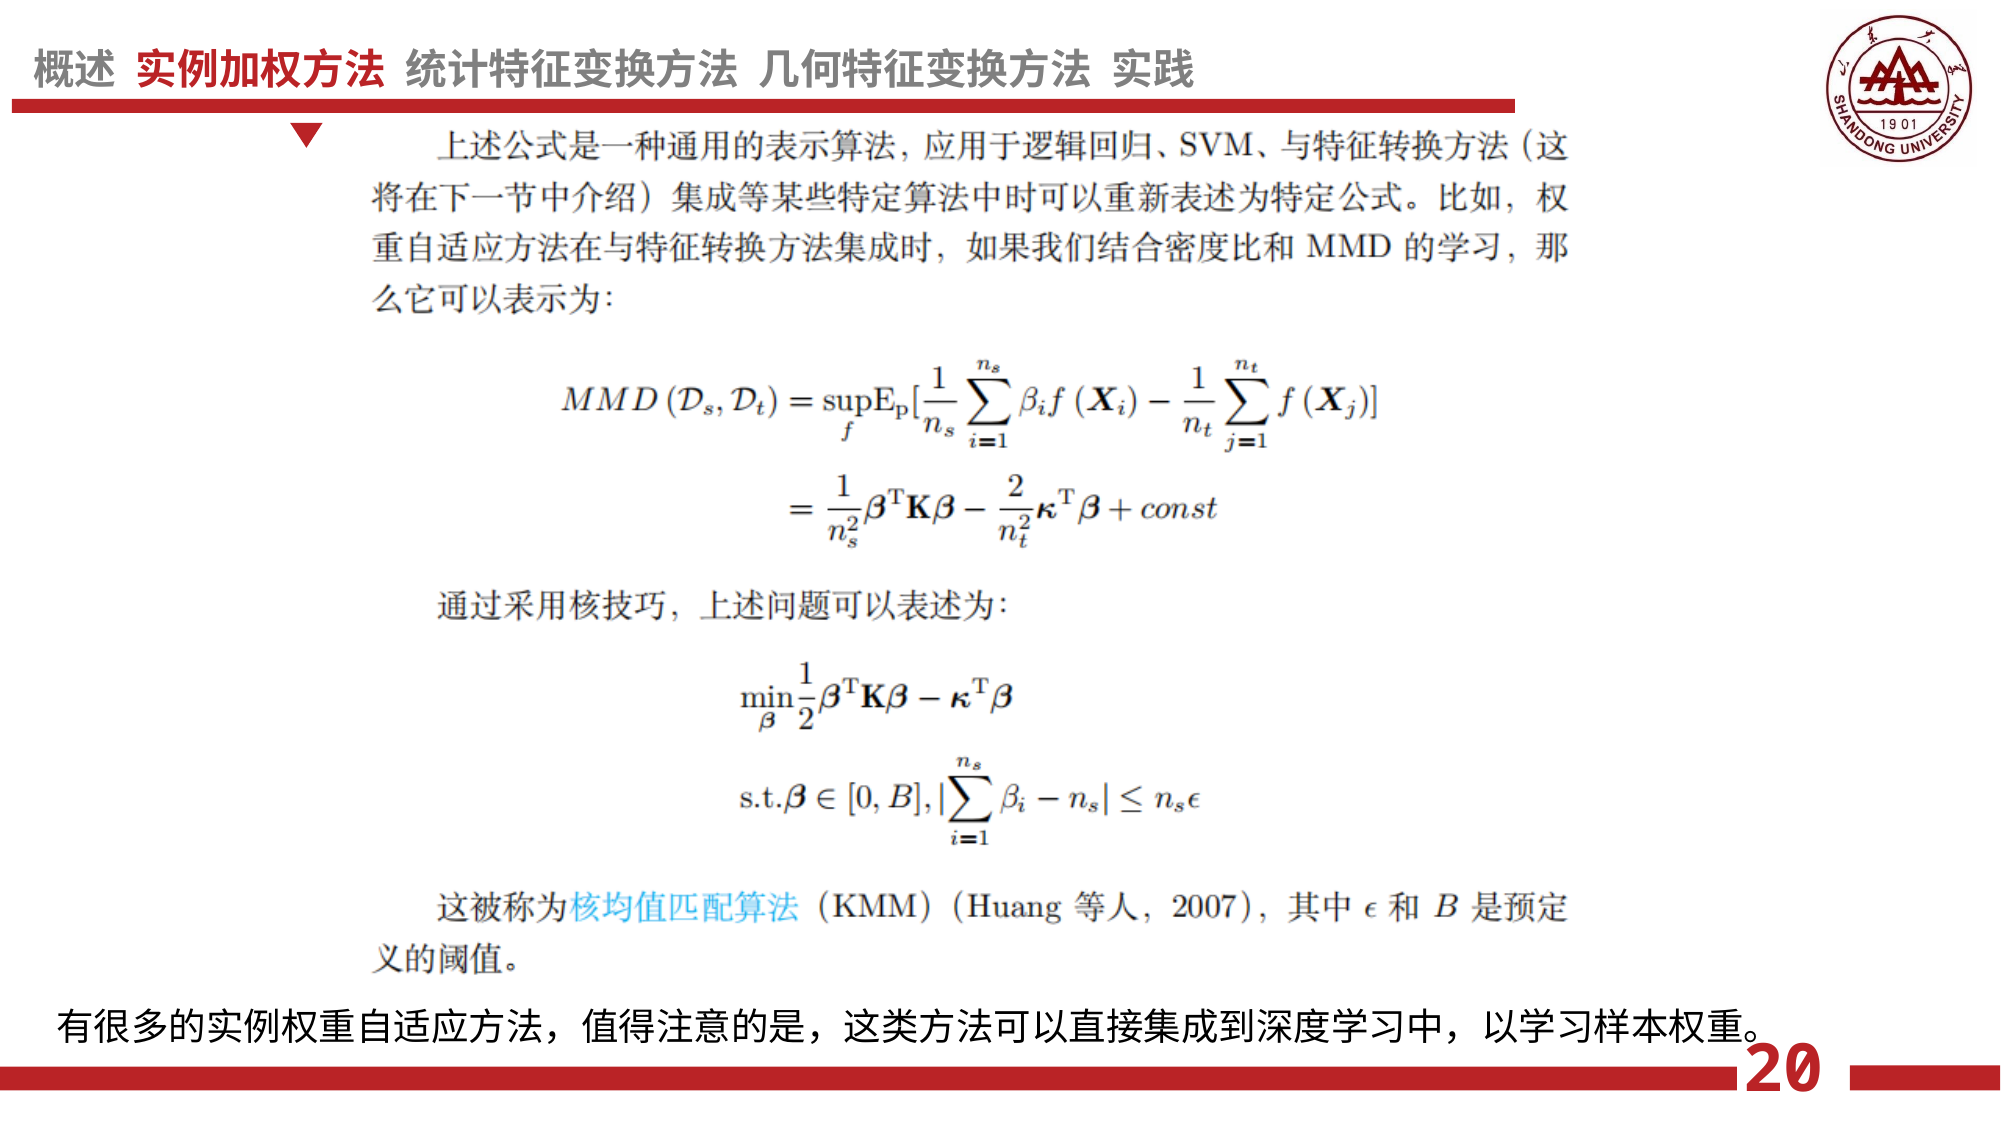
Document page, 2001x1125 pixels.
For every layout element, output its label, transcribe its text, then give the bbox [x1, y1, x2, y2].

picture [354, 118, 1591, 978]
text_box 有很多的实例权重自适应方法，值得注意的是，这类方法可以直接集成到深度学习中，以学习样本权重。 [41, 995, 1939, 1064]
picture [1820, 9, 1977, 167]
